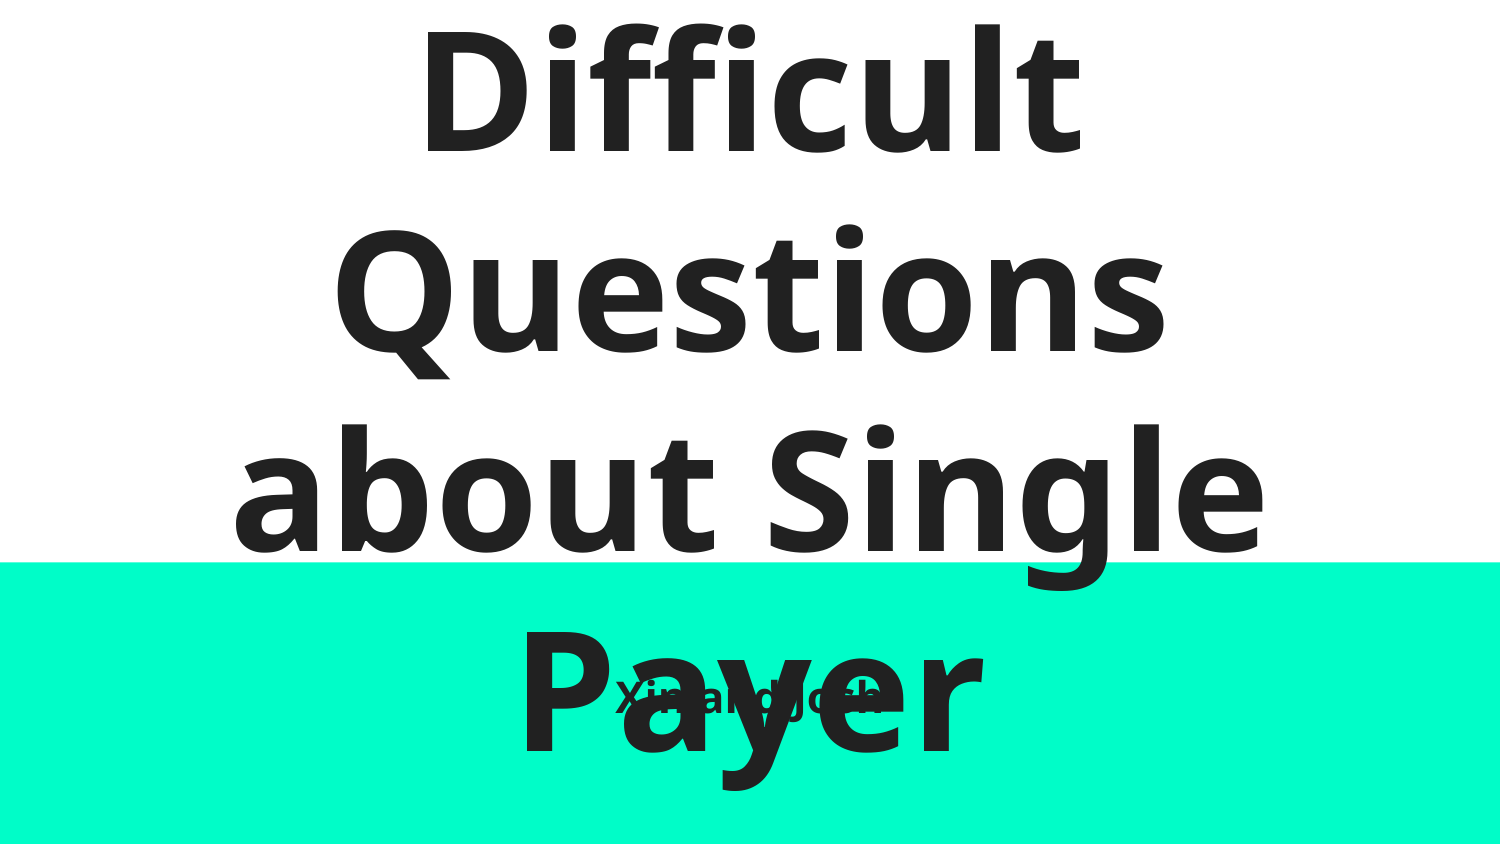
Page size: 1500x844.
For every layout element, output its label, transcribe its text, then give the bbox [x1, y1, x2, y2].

title Answering Difficult Questions about Single Payer [51, 64, 1449, 506]
subtitle Xin and Josh [51, 638, 1449, 755]
